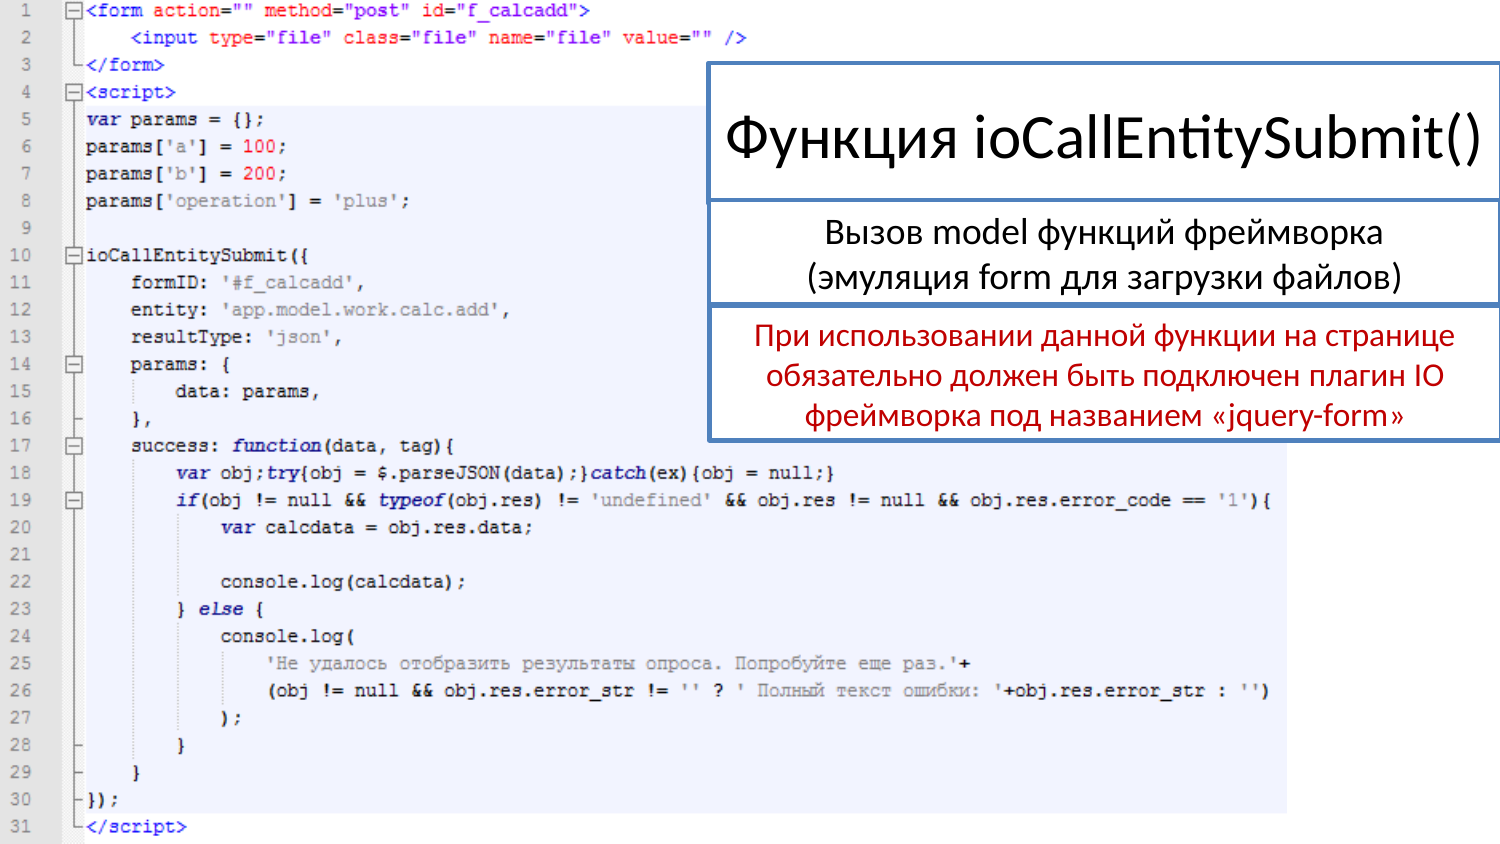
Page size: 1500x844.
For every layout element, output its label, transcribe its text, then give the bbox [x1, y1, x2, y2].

picture [0, 0, 1287, 844]
text_box Функция ioCallEntitySubmit() [1291, 61, 1500, 198]
text_box Вызов model функций фреймворка (эмуляция form для загрузки файлов) [1291, 198, 1500, 307]
text_box При использовании данной функции на странице обязательно должен быть подключен плагин IO фреймворка под названием «jquery-form» [1291, 307, 1500, 443]
